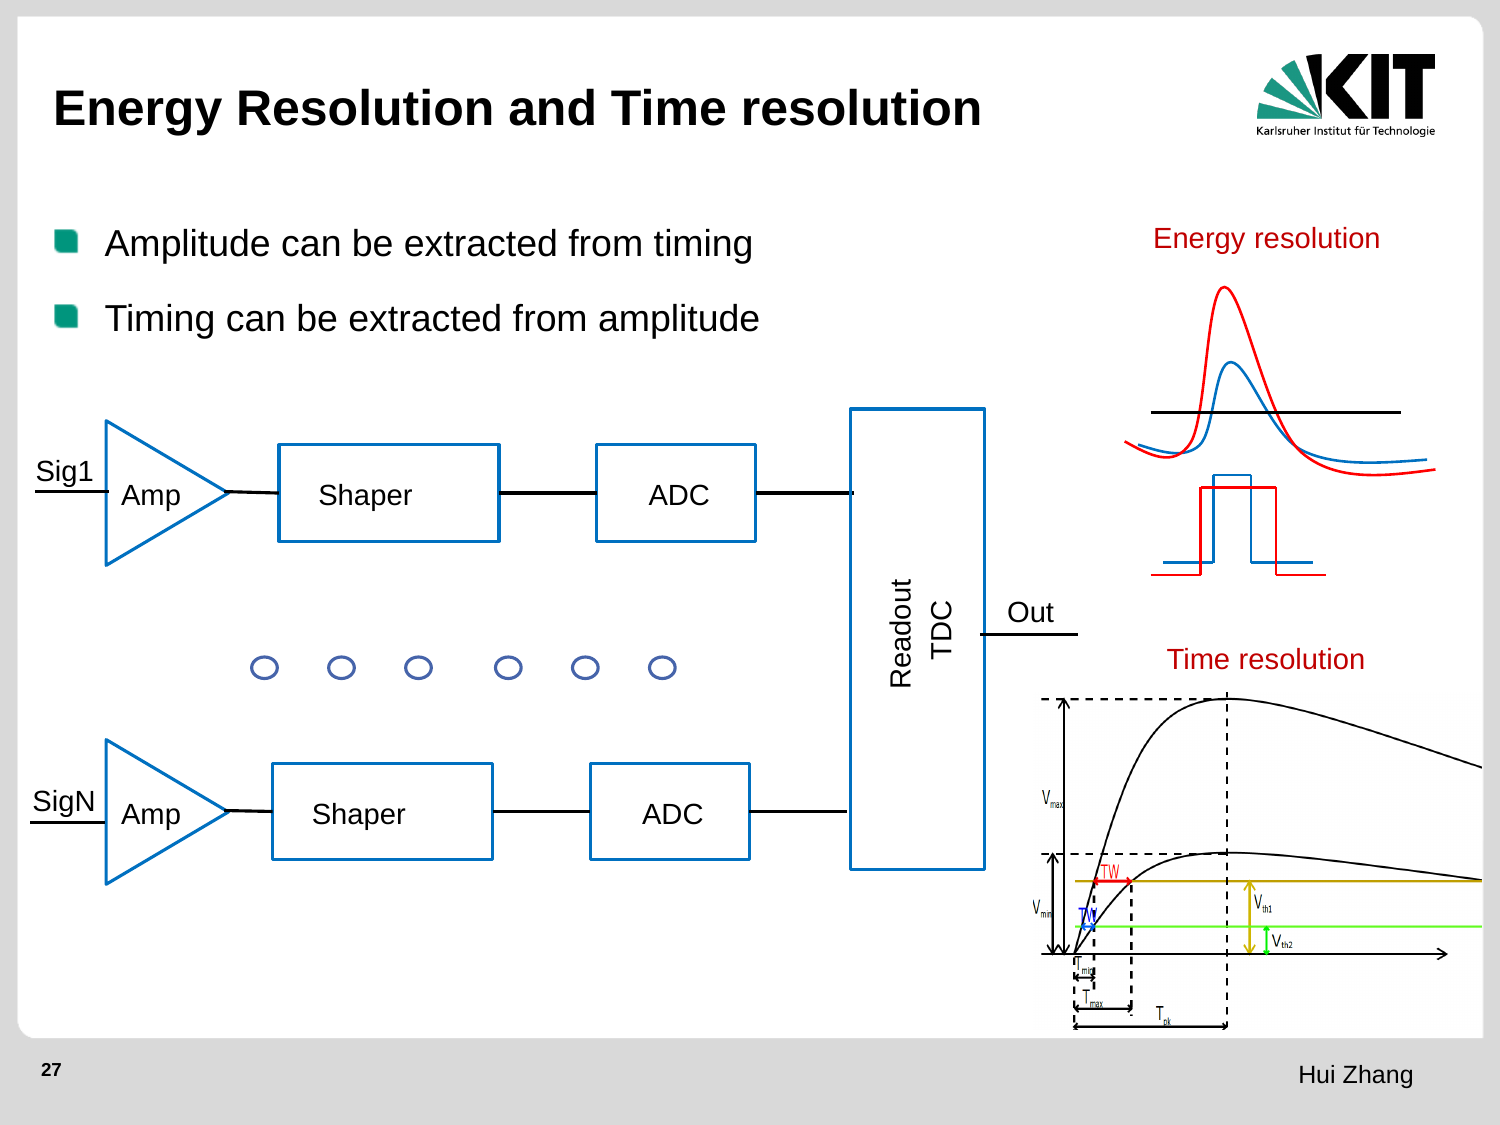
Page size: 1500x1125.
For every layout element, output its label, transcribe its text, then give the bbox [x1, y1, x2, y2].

text_box [1404, 457, 1428, 464]
picture [0, 0, 1500, 1125]
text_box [17, 408, 1091, 885]
text_box [1404, 466, 1436, 476]
list Amplitude can be extracted from timing Timing can be extracted from amplitude [52, 196, 1404, 608]
text_box Time resolution [1151, 633, 1415, 684]
title Energy Resolution and Time resolution [52, 42, 1188, 136]
